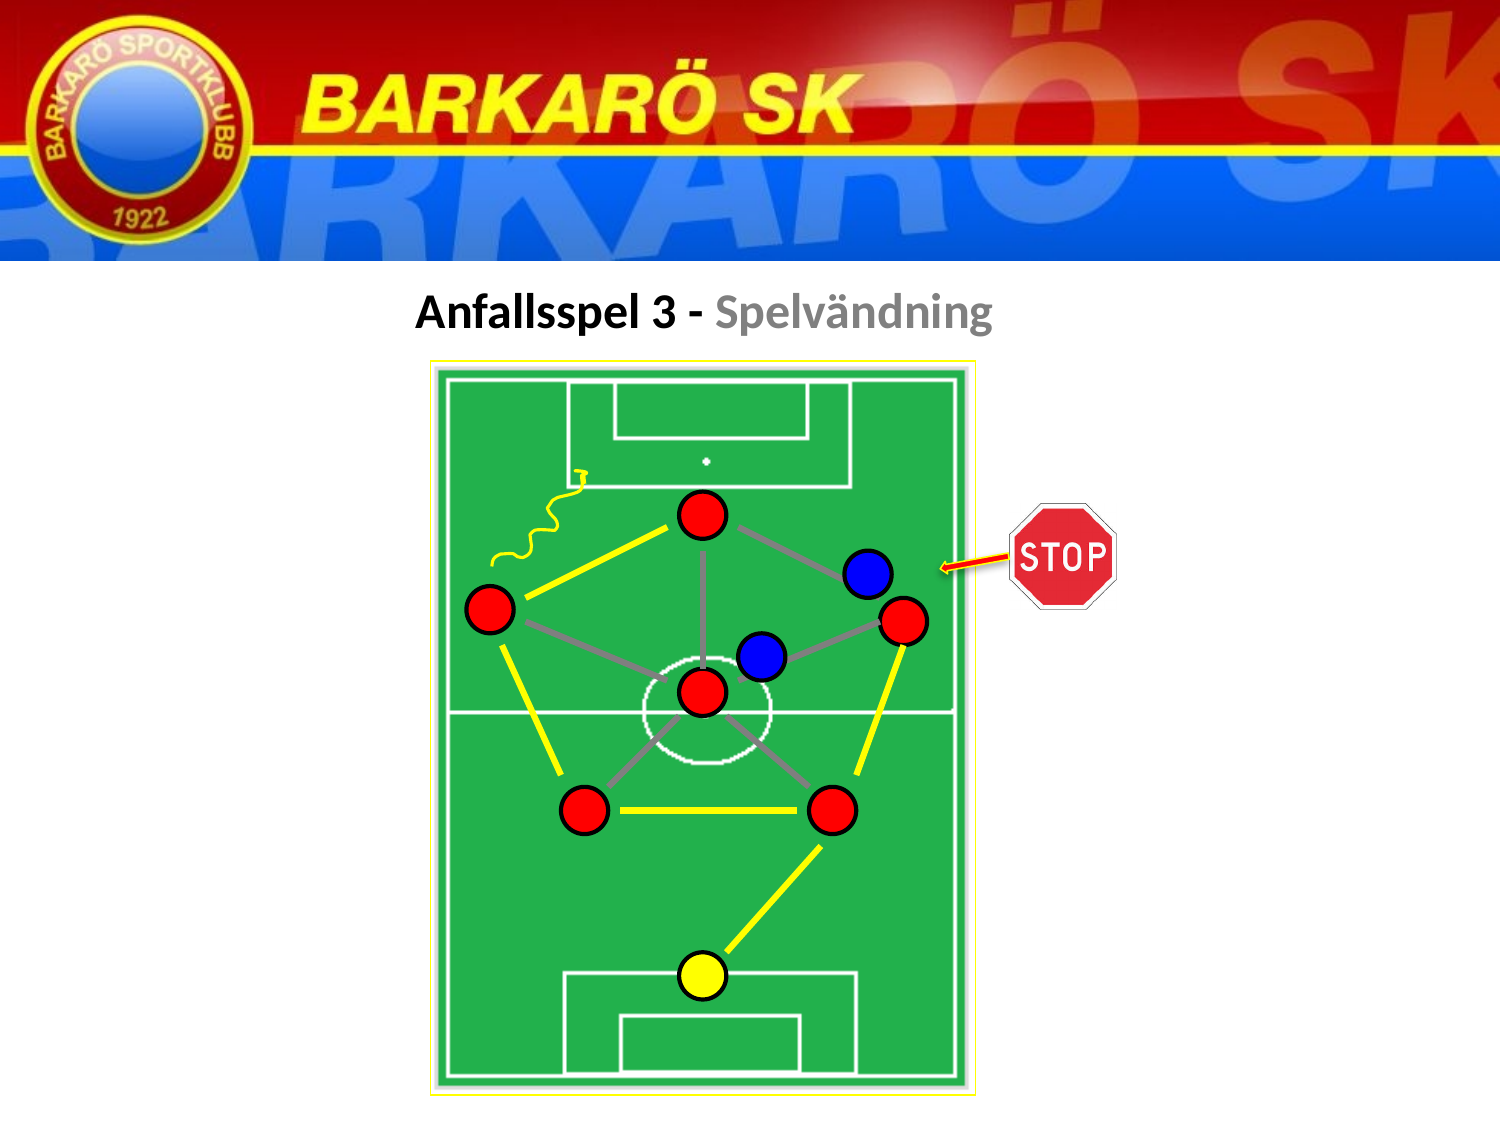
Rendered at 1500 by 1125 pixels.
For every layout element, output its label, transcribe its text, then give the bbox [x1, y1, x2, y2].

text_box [726, 715, 810, 788]
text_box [737, 621, 881, 681]
picture [1009, 503, 1117, 610]
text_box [501, 644, 562, 776]
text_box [726, 845, 822, 953]
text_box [737, 526, 881, 599]
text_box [607, 715, 680, 788]
picture [430, 361, 976, 1095]
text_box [855, 644, 904, 776]
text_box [525, 526, 668, 599]
text_box Anfallsspel 3 - Spelvändning [29, 269, 1447, 350]
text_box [525, 621, 668, 681]
picture [0, 0, 1500, 261]
text_box [979, 552, 1004, 566]
